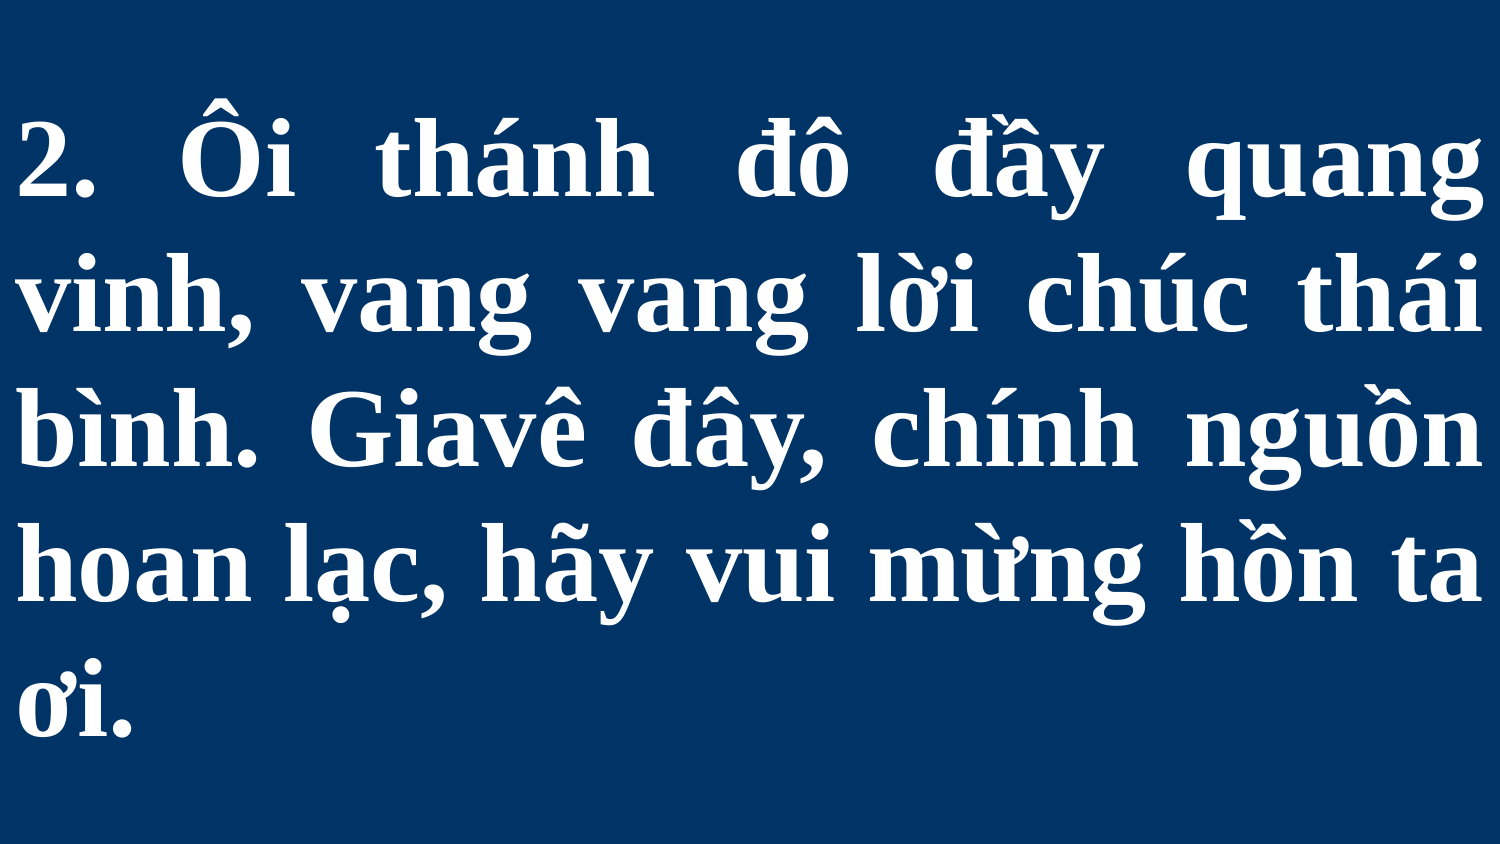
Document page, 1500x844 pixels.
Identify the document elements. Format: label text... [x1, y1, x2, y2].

title 2. Ôi thánh đô đầy quang vinh, vang vang lời chúc thái bình. Giavê đây, chính nguồn hoan lạc, hãy vui mừng hồn ta ơi. [0, 0, 1500, 844]
